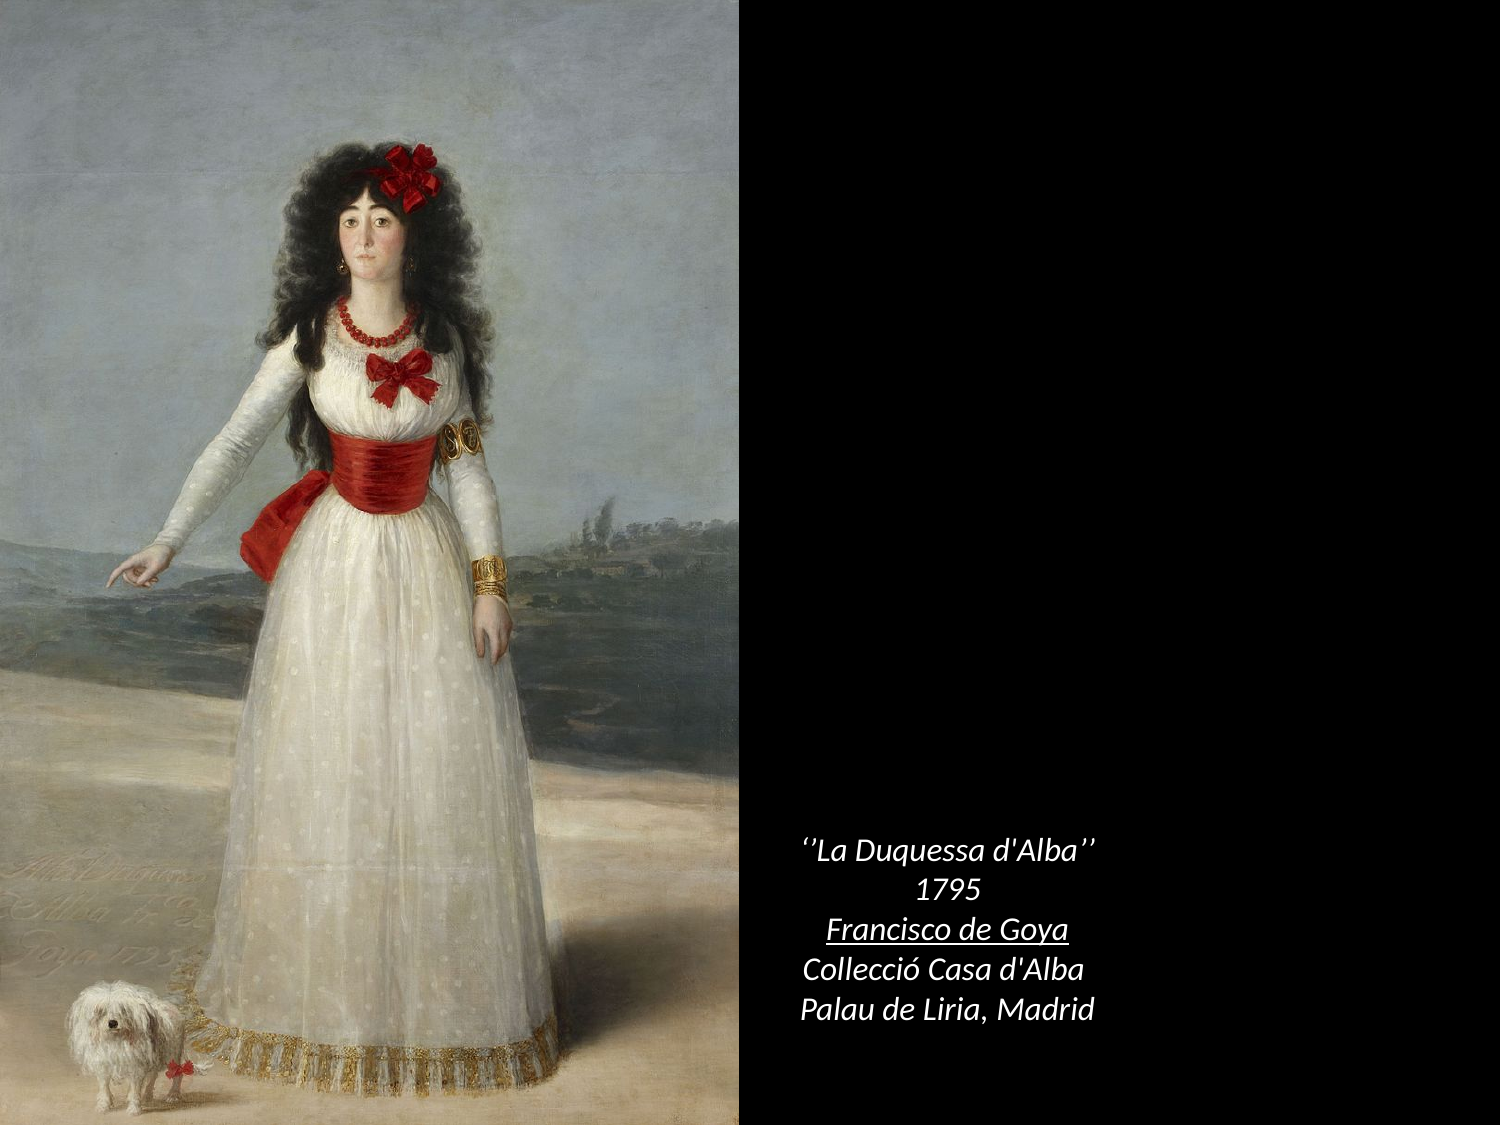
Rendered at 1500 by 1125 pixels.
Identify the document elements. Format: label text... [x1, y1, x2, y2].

picture [0, 0, 739, 1125]
text_box ‘’La Duquessa d'Alba’’ 1795 Francisco de Goya Collecció Casa d'Alba Palau de Liria, Madrid [761, 820, 1134, 1035]
